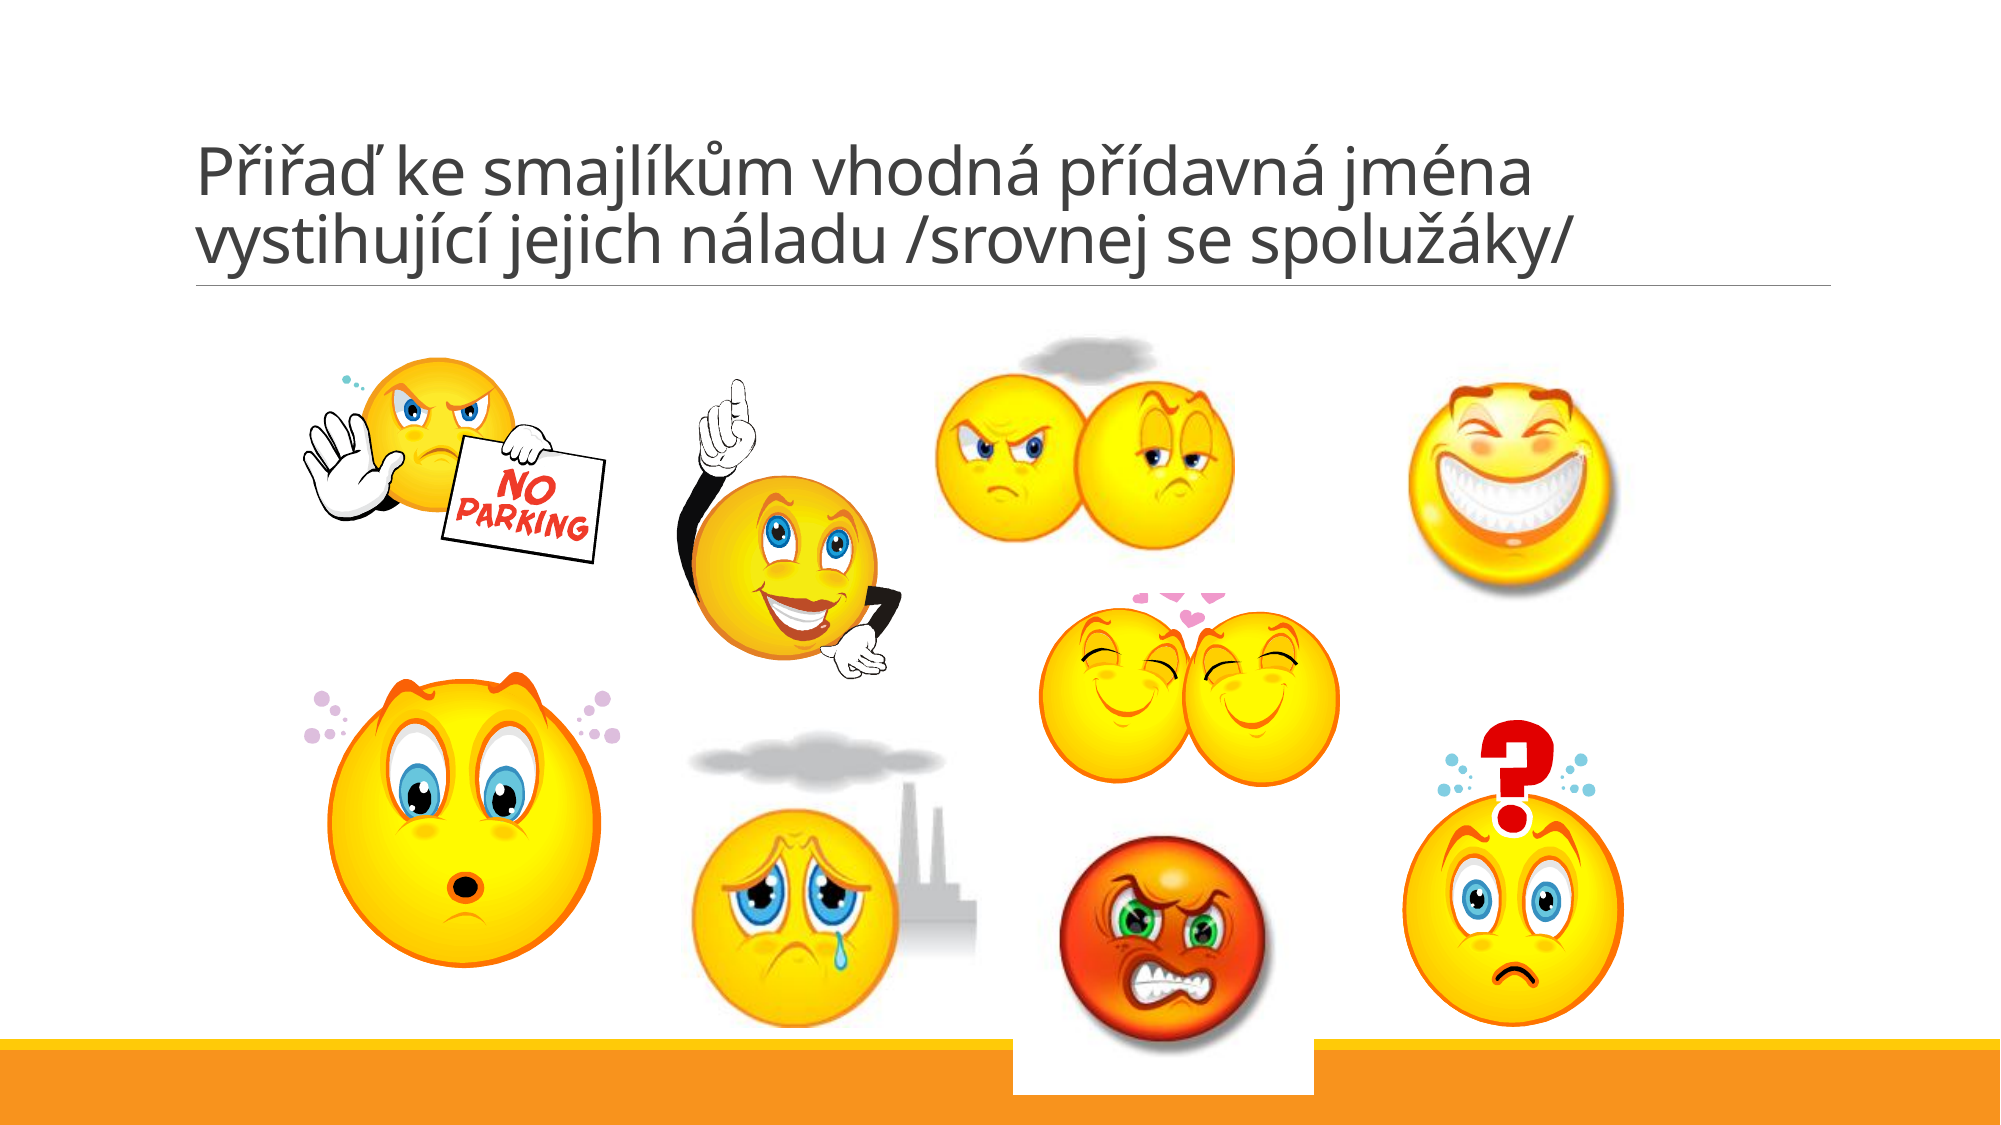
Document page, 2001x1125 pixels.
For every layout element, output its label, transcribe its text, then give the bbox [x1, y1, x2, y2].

picture [680, 727, 982, 1029]
picture [1013, 793, 1315, 1095]
picture [676, 378, 902, 680]
picture [302, 357, 607, 565]
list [1358, 338, 1660, 640]
picture [302, 670, 622, 970]
title Přiřaď ke smajlíkům vhodná přídavná jména vystihující jejich náladu /srovnej se spolužáky/ [180, 47, 1830, 285]
picture [933, 291, 1342, 789]
picture [1401, 714, 1626, 1029]
